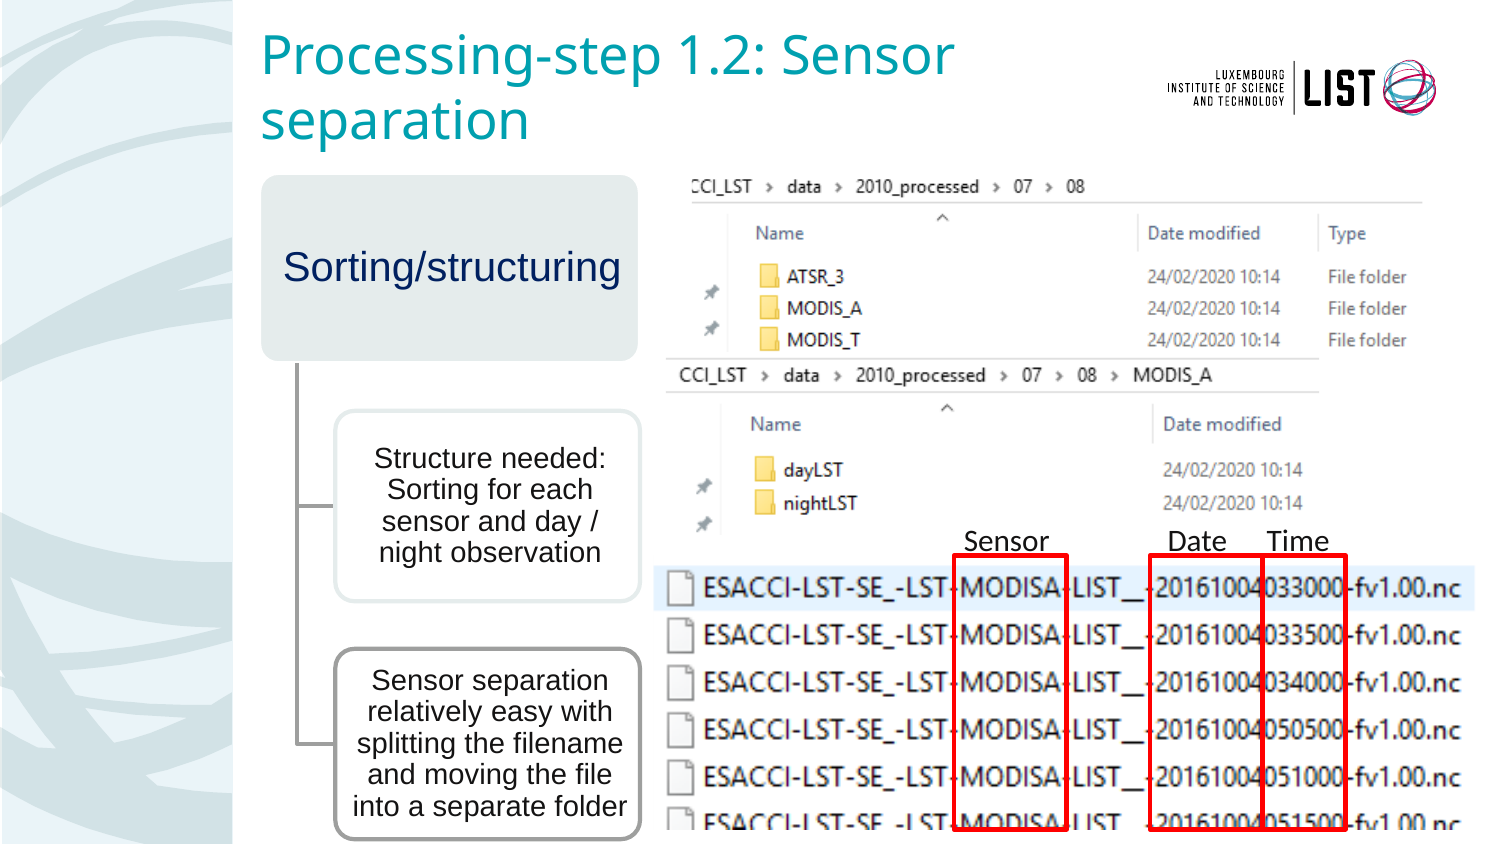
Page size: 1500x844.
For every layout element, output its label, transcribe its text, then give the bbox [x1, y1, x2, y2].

picture [668, 172, 1423, 512]
title Processing-step 1.2: Sensor separation [259, 20, 1174, 145]
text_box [231, 172, 668, 840]
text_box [652, 512, 1482, 830]
